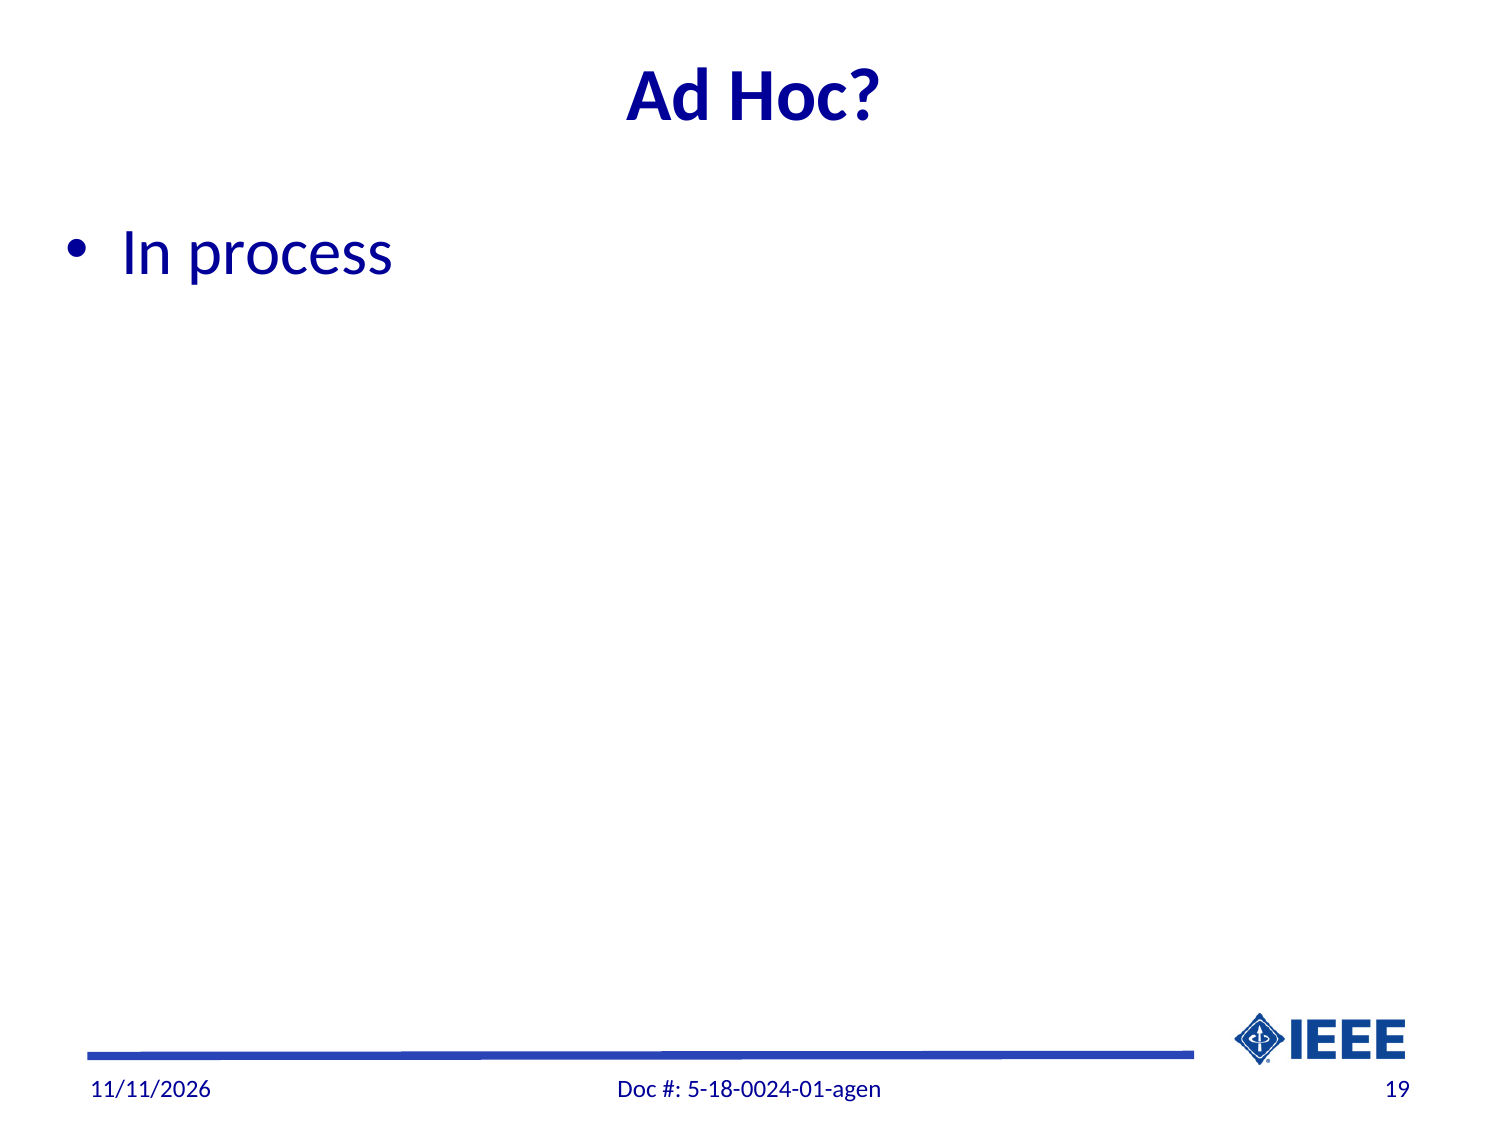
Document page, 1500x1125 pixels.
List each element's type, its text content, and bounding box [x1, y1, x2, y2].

slide_number 19 [1074, 1057, 1425, 1118]
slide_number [75, 1057, 425, 1118]
list In process [50, 200, 1400, 943]
footer Doc #: 5-18-0024-01-agen [512, 1057, 988, 1118]
picture [1231, 1011, 1406, 1057]
title Ad Hoc? [79, 0, 1430, 184]
